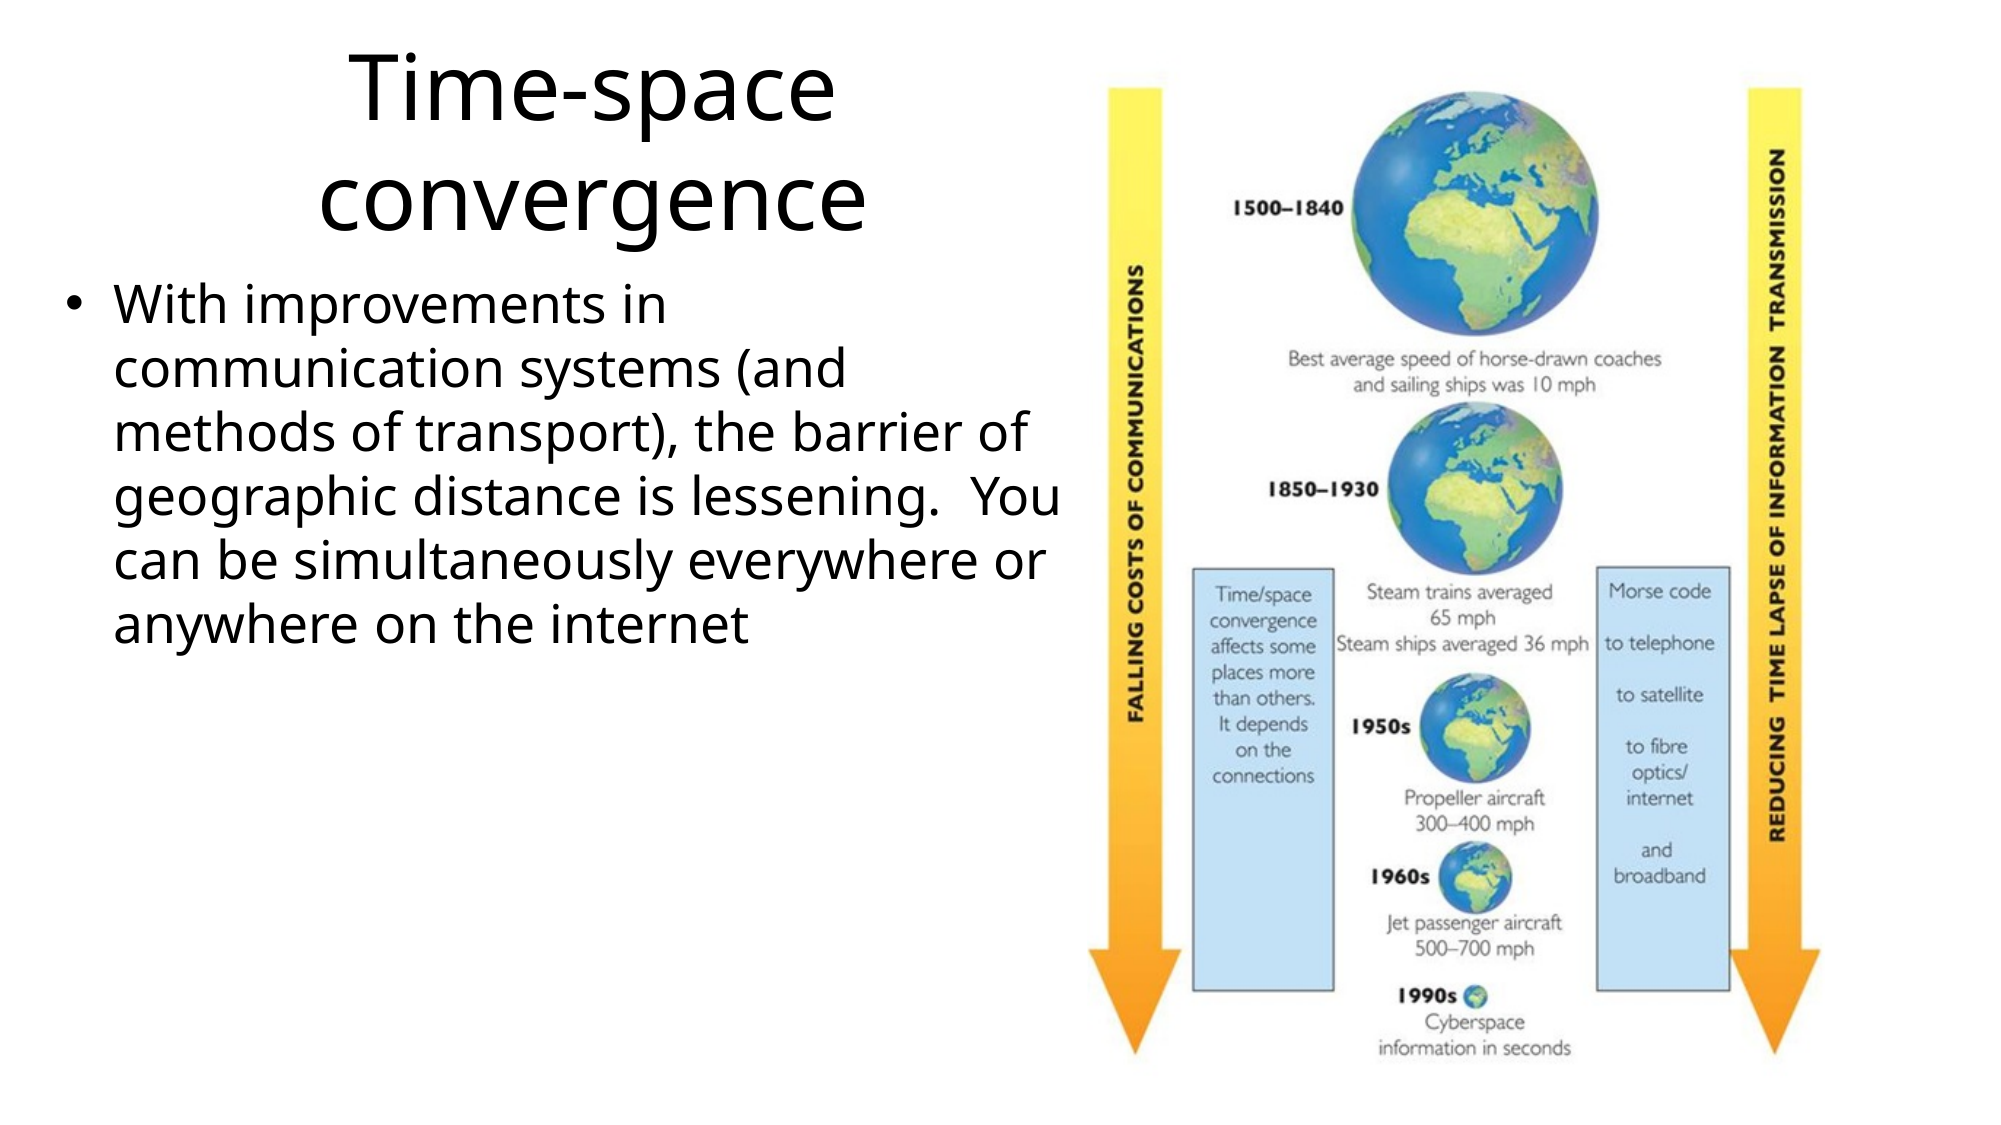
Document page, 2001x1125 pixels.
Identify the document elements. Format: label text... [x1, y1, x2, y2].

list With improvements in communication systems (and methods of transport), the barrier of geographic distance is lessening. You can be simultaneously everywhere or anywhere on the internet [50, 262, 1082, 713]
title Time-space convergence [99, 45, 1088, 233]
picture [1087, 50, 1826, 1103]
